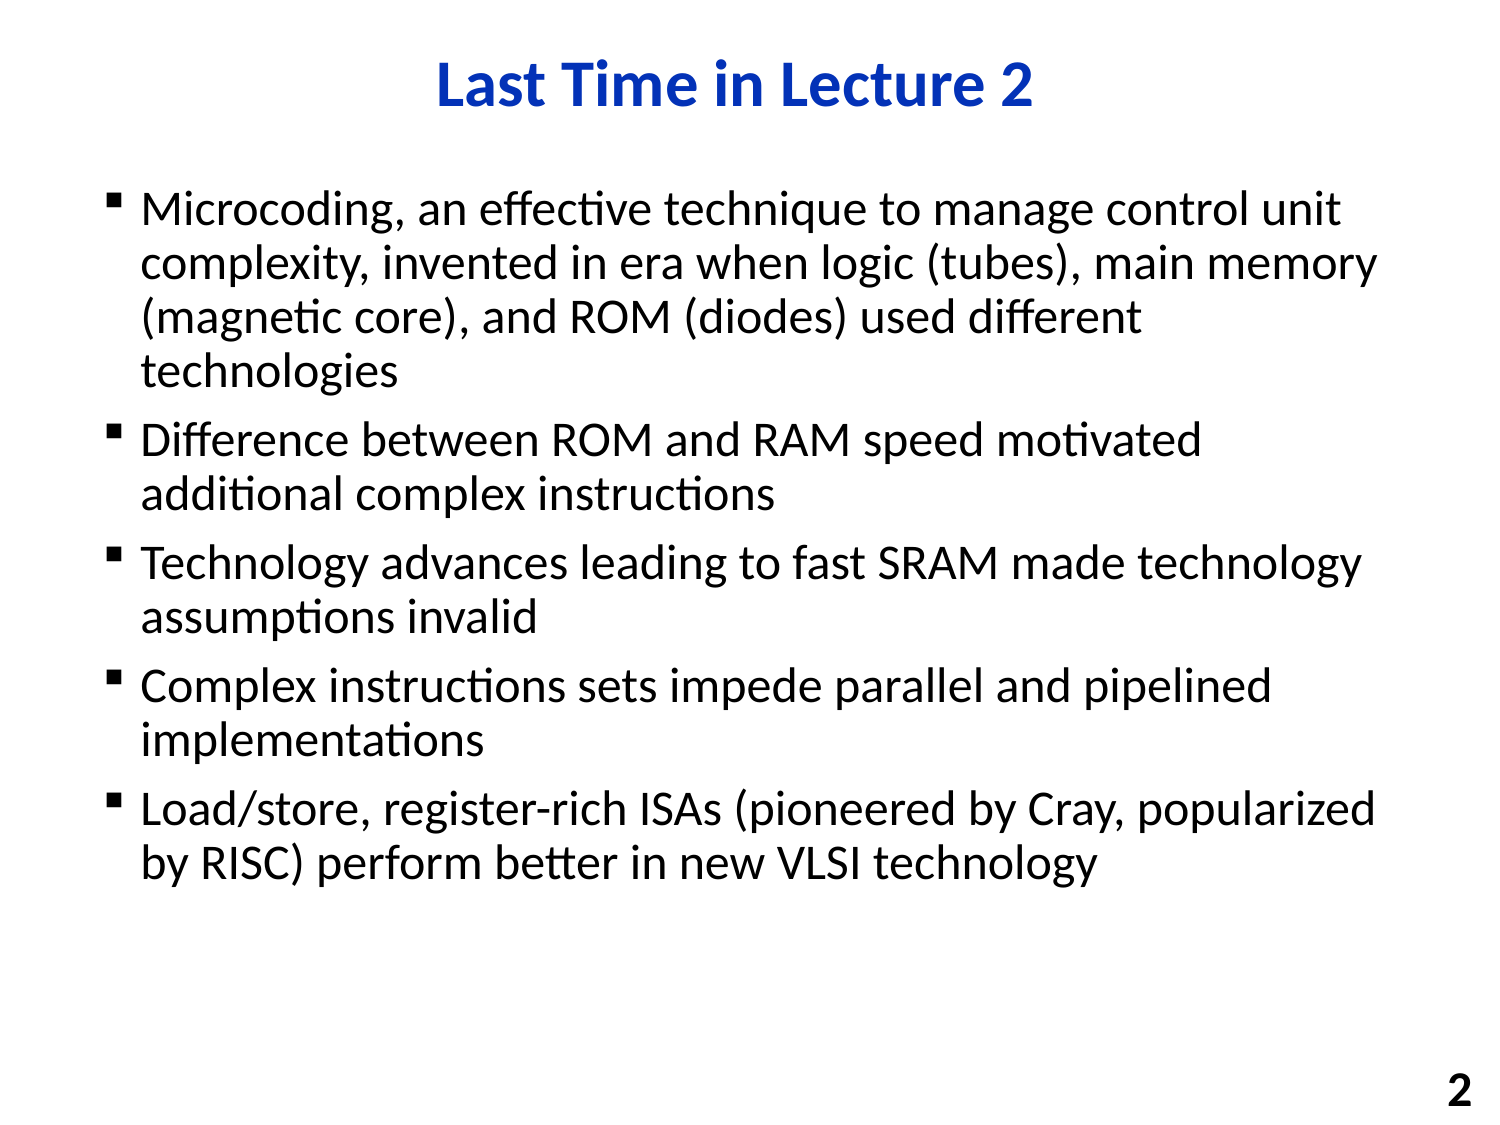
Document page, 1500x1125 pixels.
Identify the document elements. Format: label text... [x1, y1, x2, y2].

slide_number 2 [1174, 1062, 1488, 1111]
title Last Time in Lecture 2 [137, 24, 1335, 147]
list Microcoding, an effective technique to manage control unit complexity, invented in era when logic (tubes), main memory (magnetic core), and ROM (diodes) used different technologies Difference between ROM and RAM speed motivated additional complex instructions Technology advances leading to fast SRAM made technology assumptions invalid Complex instructions sets impede parallel and pipelined implementations Load/store, register-rich ISAs (pioneered by Cray, popularized by RISC) perform better in new VLSI technology [87, 174, 1413, 1005]
